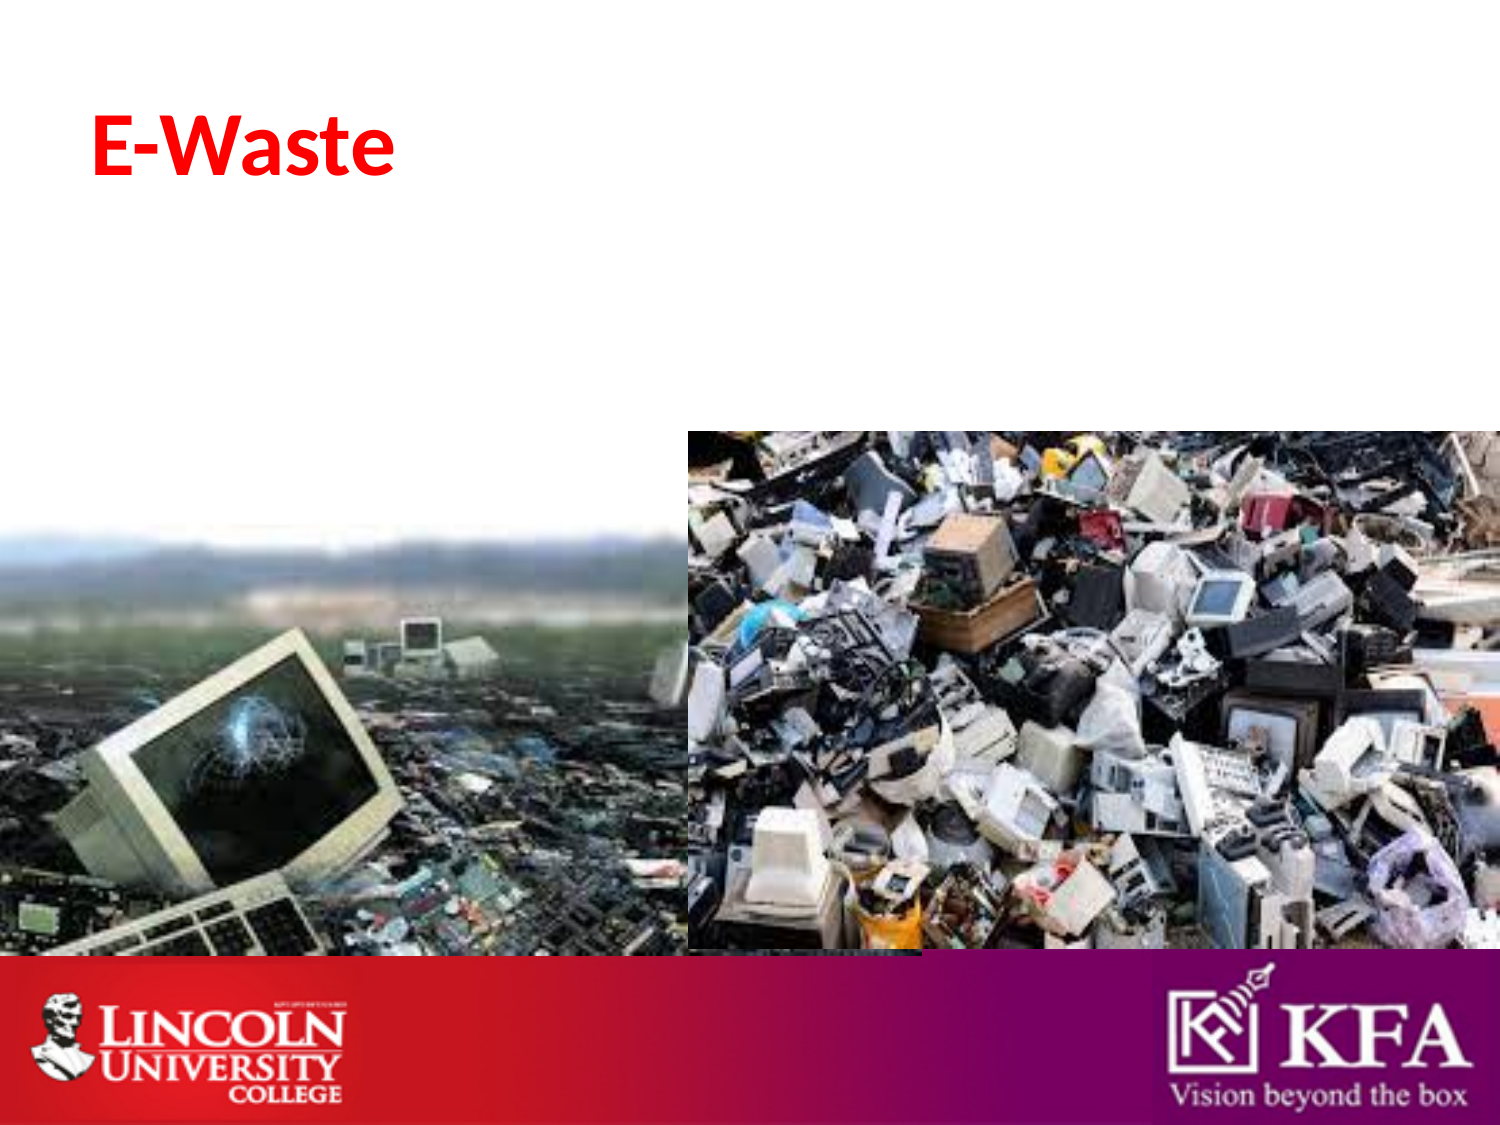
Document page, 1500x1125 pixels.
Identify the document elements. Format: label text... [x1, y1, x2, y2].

picture [0, 373, 1500, 1125]
title E-Waste [75, 45, 1425, 233]
